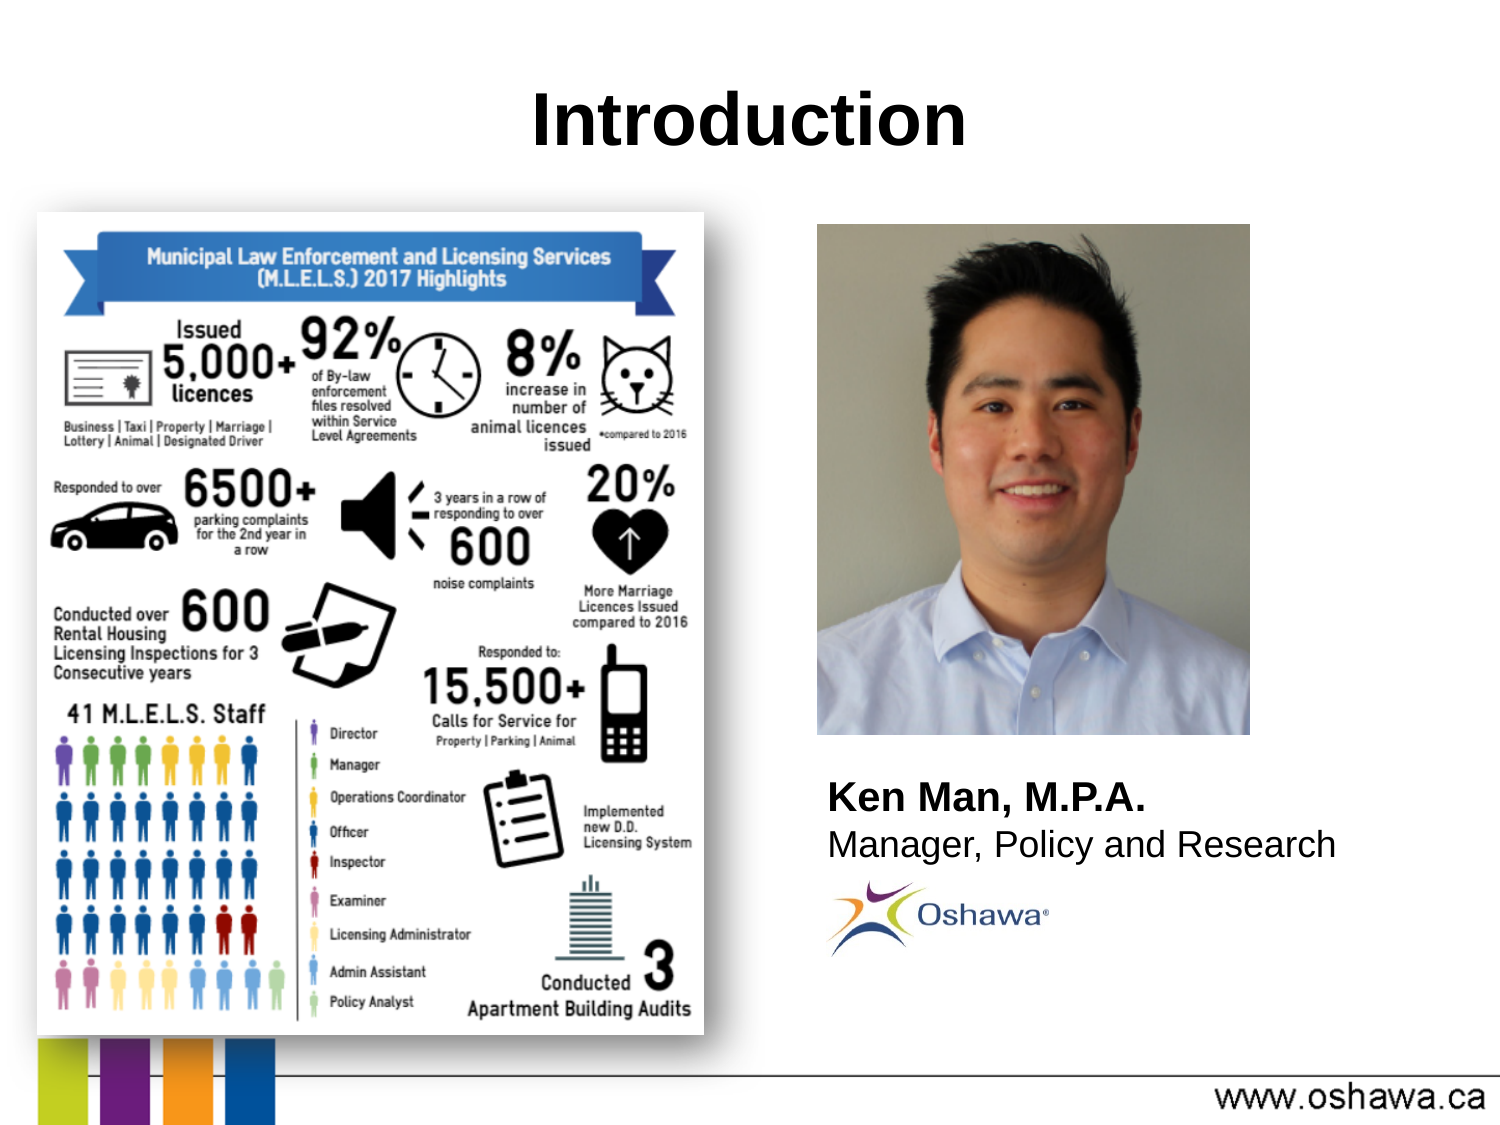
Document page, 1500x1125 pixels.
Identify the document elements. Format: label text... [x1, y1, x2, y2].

picture [816, 224, 1251, 735]
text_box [812, 762, 1363, 957]
text_box Introduction [103, 59, 1397, 171]
picture [0, 212, 1500, 1125]
